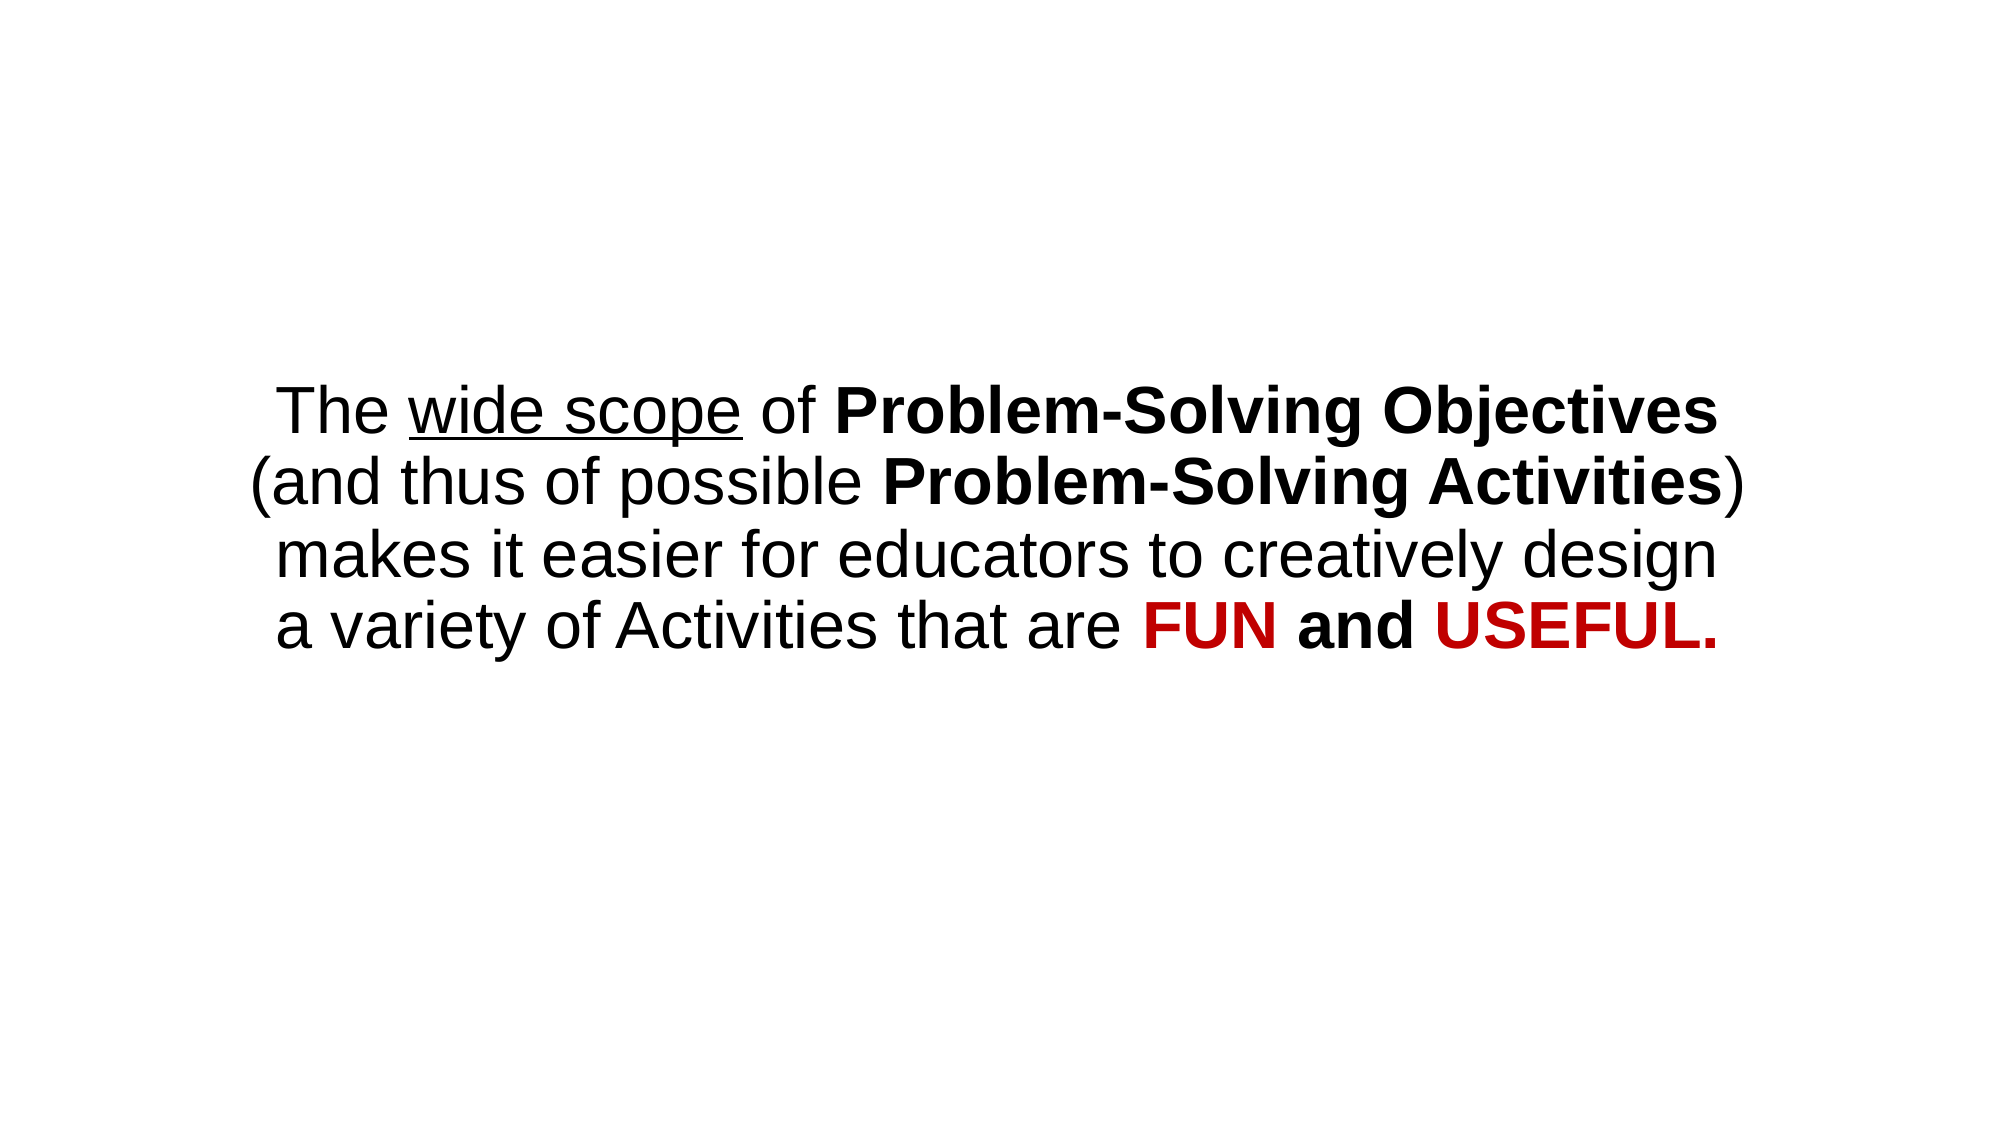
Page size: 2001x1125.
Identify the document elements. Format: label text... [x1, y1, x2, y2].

title The wide scope of Problem-Solving Objectives (and thus of possible Problem-Solving Activities) makes it easier for educators to creatively design a variety of Activities that are FUN and USEFUL. [135, 351, 1861, 688]
